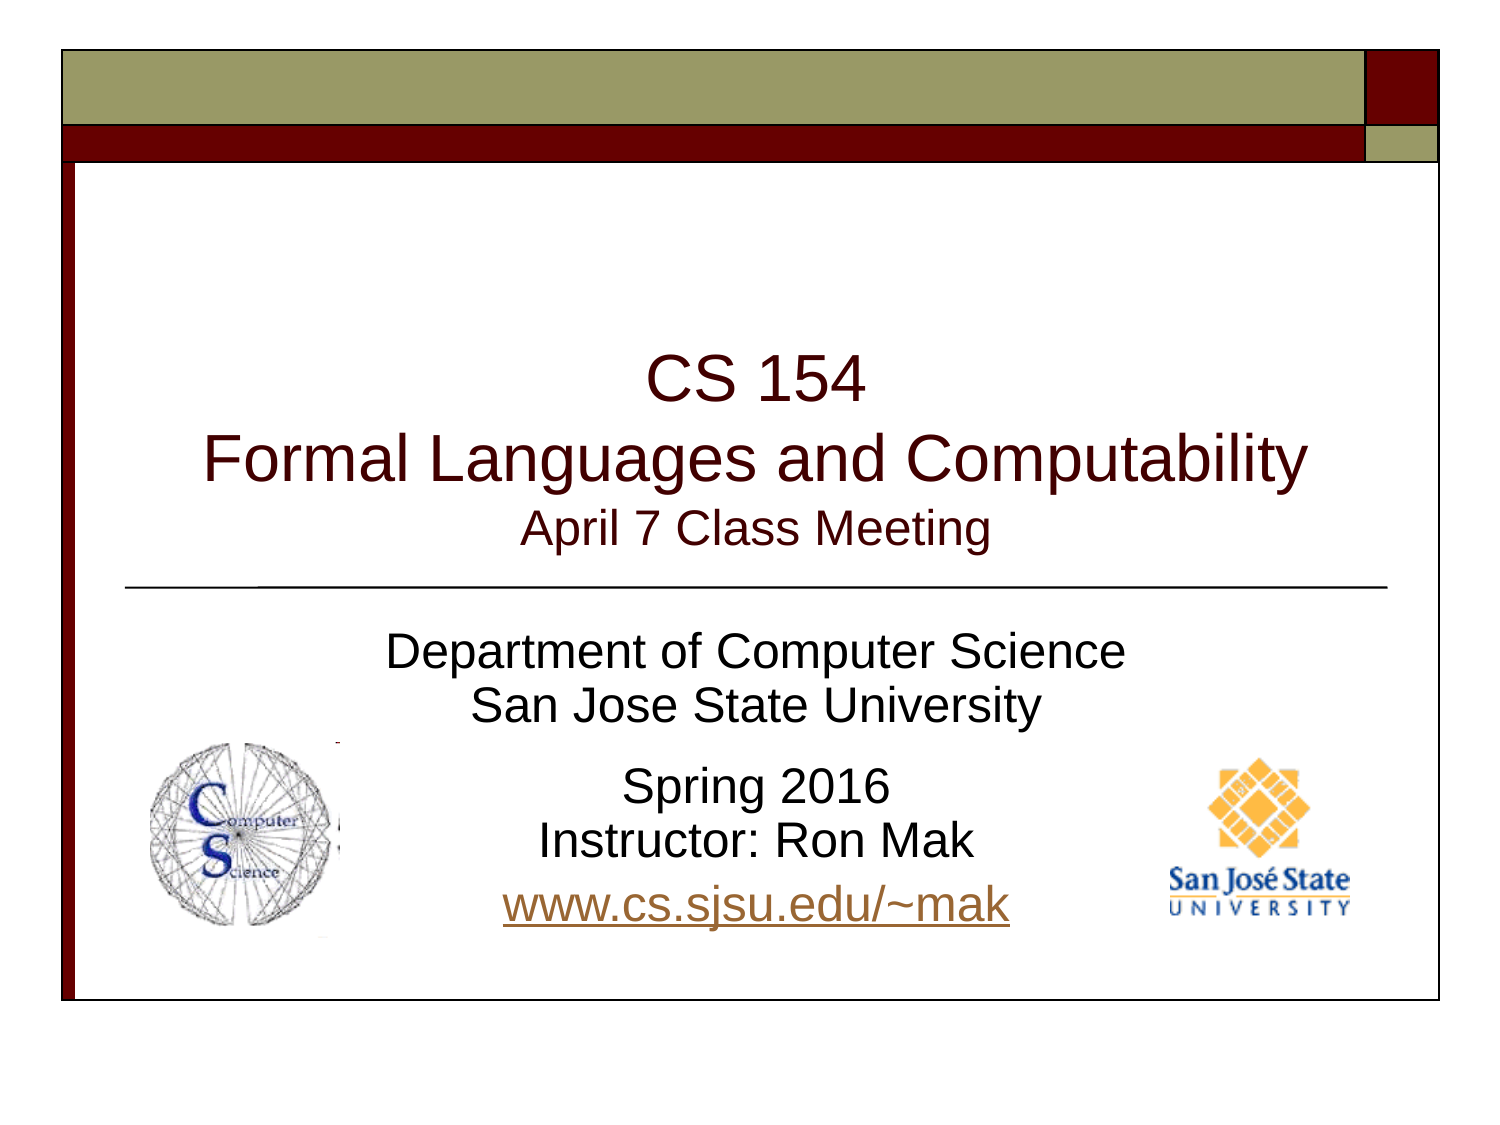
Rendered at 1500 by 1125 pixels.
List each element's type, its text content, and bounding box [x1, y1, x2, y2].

picture [1169, 752, 1351, 923]
title CS 154 Formal Languages and Computability April 7 Class Meeting [125, 224, 1388, 563]
subtitle Department of Computer Science San Jose State University Spring 2016 Instructor: Ron Mak www.cs.sjsu.edu/~mak [125, 617, 1388, 956]
picture [149, 742, 340, 938]
